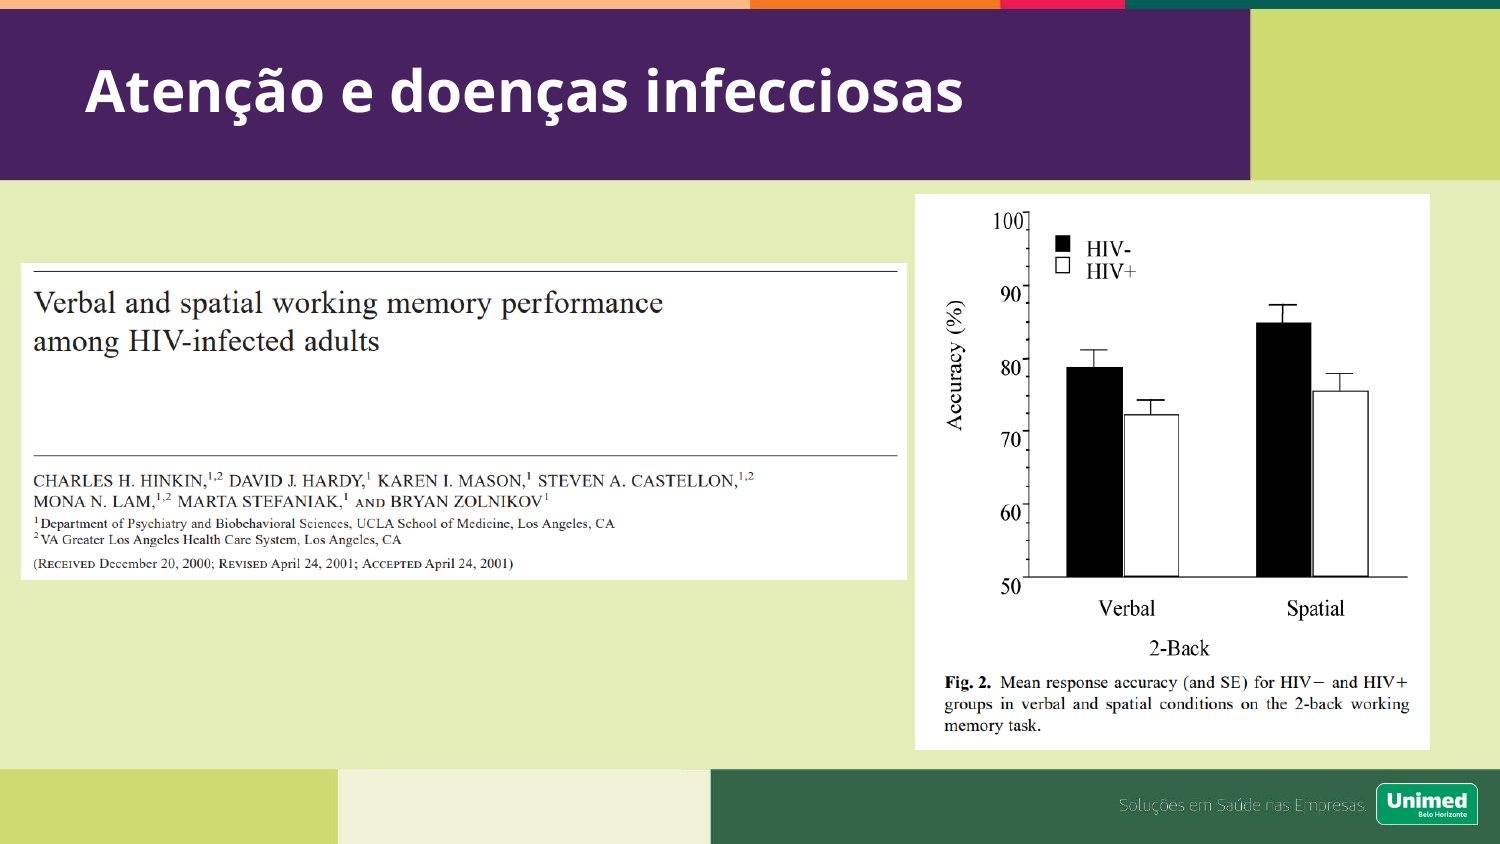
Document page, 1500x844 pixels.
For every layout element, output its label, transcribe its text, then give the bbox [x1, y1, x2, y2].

picture [0, 0, 1500, 844]
title Atenção e doenças infecciosas [0, 9, 1270, 179]
